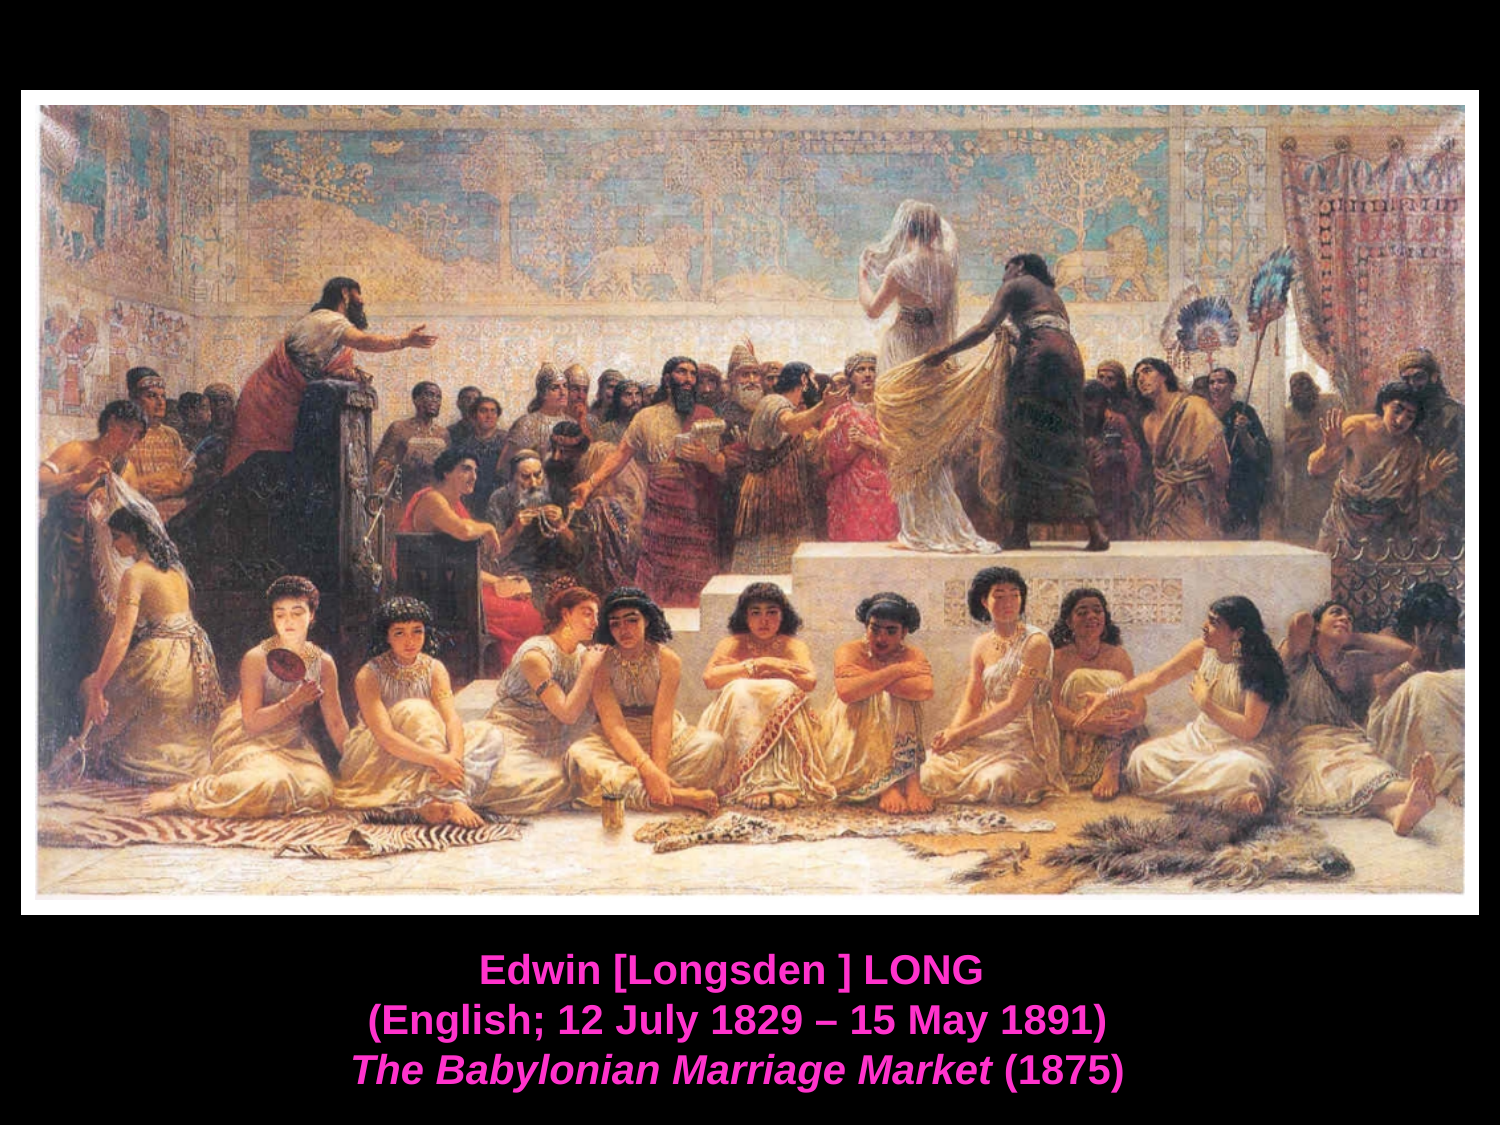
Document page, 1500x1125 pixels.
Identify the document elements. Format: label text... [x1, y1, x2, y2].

picture [34, 104, 1466, 901]
title Edwin [Longsden ] LONG (English; 12 July 1829 – 15 May 1891) The Babylonian Marriage Market (1875) [287, 937, 1188, 1100]
